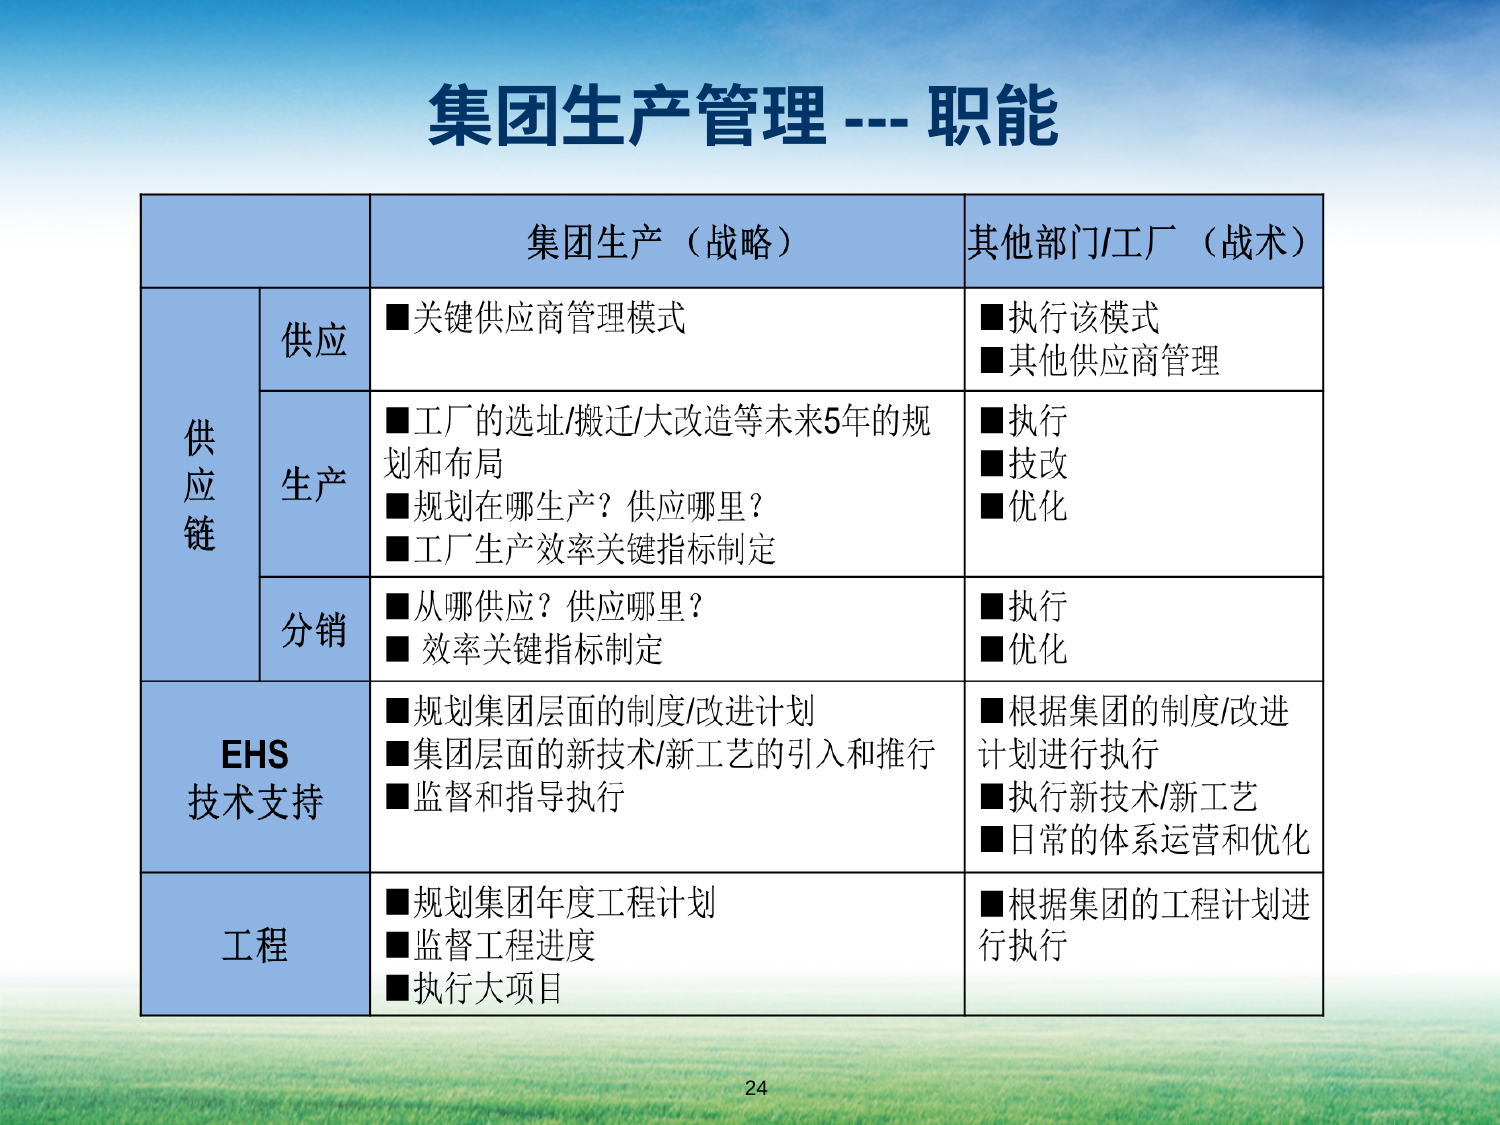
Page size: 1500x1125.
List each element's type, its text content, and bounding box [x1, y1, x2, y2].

picture [0, 0, 1500, 1125]
title 集团生产管理---职能 [162, 73, 1325, 154]
slide_number 24 [687, 1066, 826, 1111]
